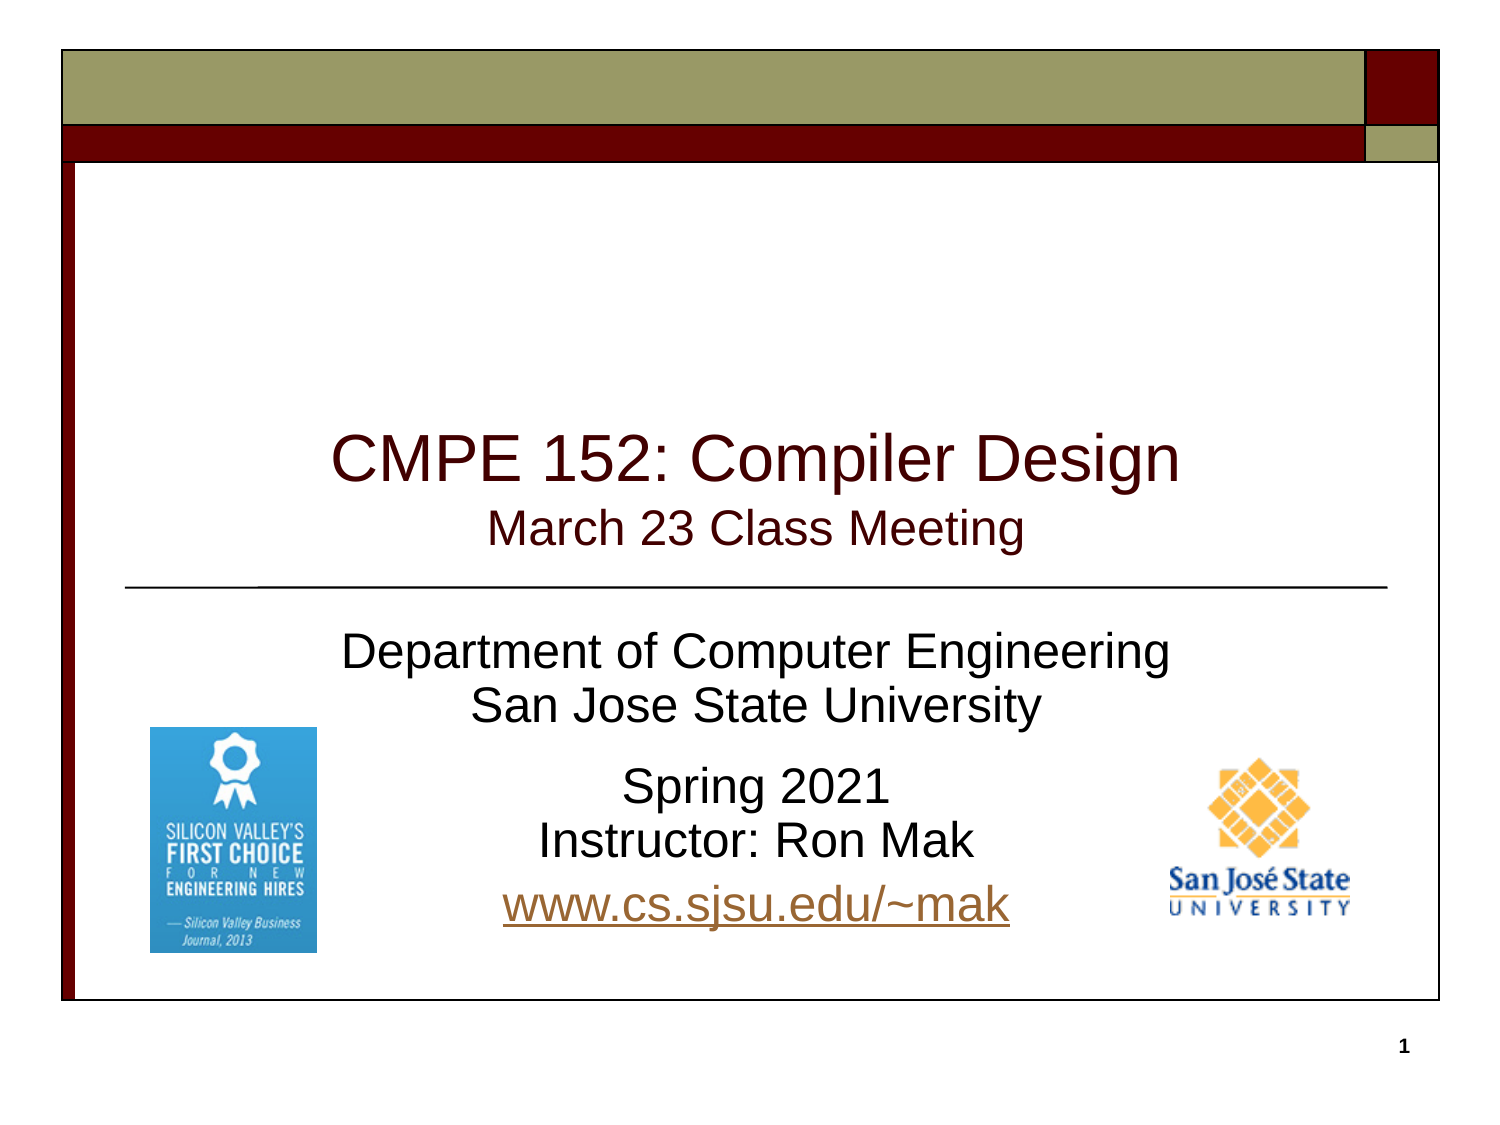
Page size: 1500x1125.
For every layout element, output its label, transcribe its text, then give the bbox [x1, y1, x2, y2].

subtitle Department of Computer Engineering San Jose State University Spring 2021 Instructor: Ron Mak www.cs.sjsu.edu/~mak [125, 617, 1388, 956]
picture [1169, 752, 1351, 923]
title CMPE 152: Compiler Design March 23 Class Meeting [125, 224, 1388, 563]
picture [149, 727, 317, 953]
slide_number 1 [1074, 1025, 1425, 1100]
